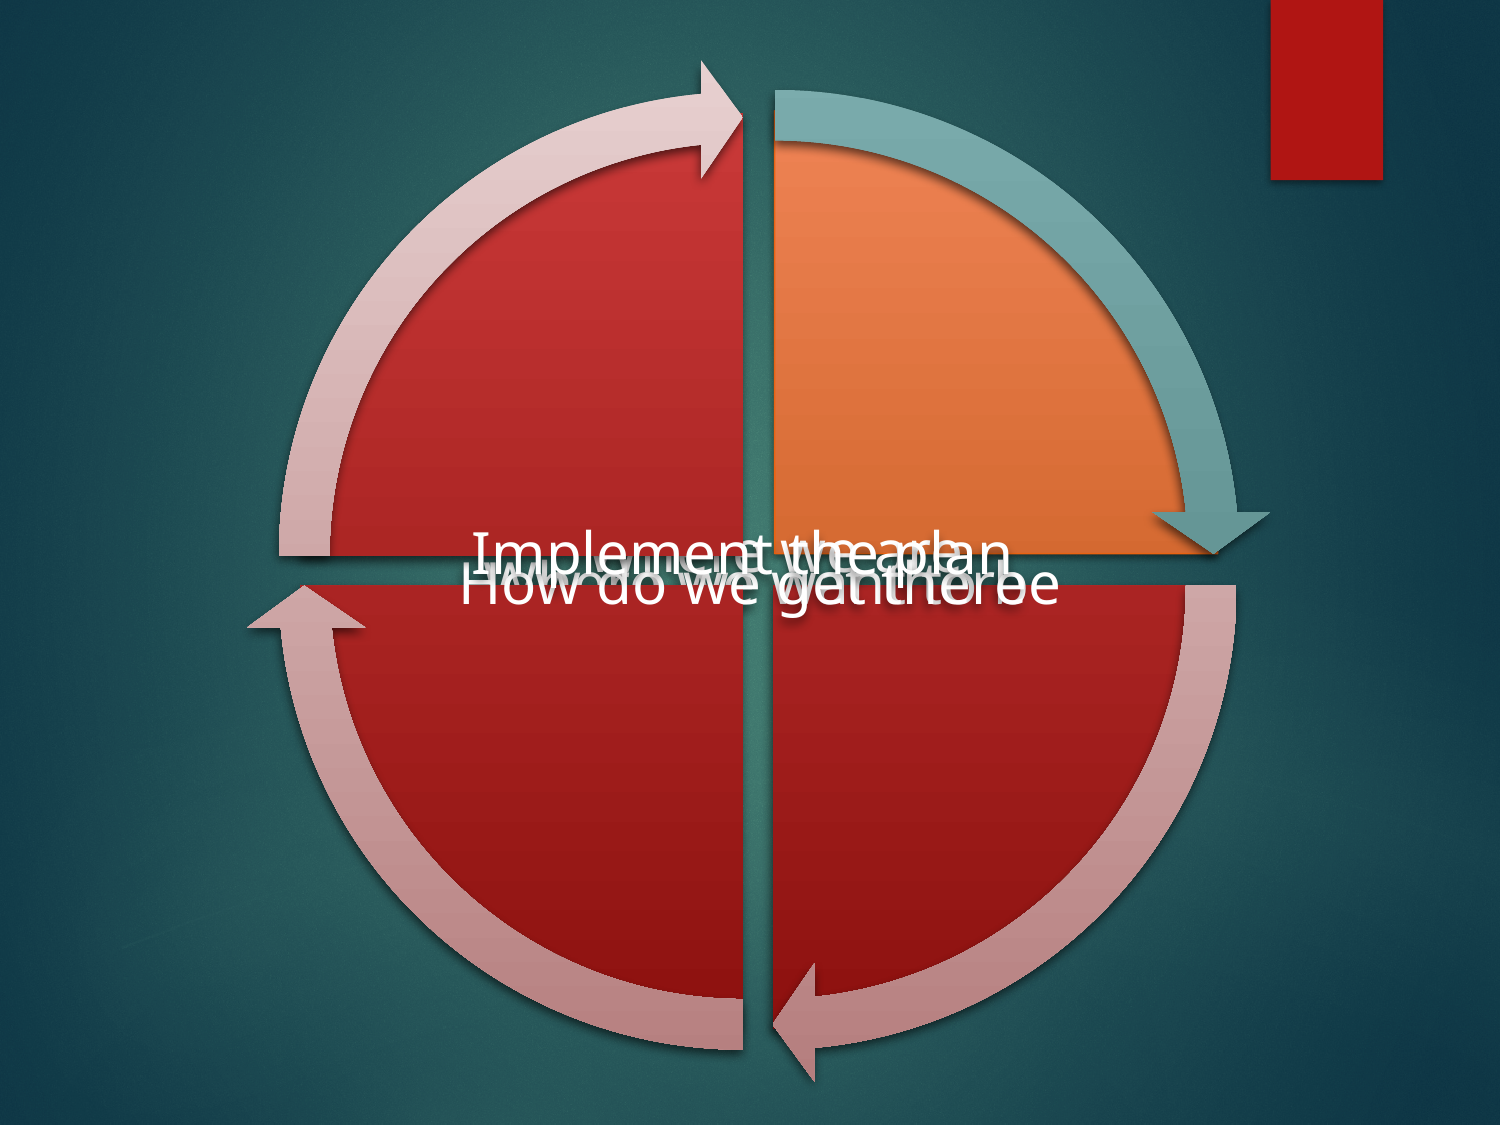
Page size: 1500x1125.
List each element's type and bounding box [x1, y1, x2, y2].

text_box [165, 46, 1356, 1102]
